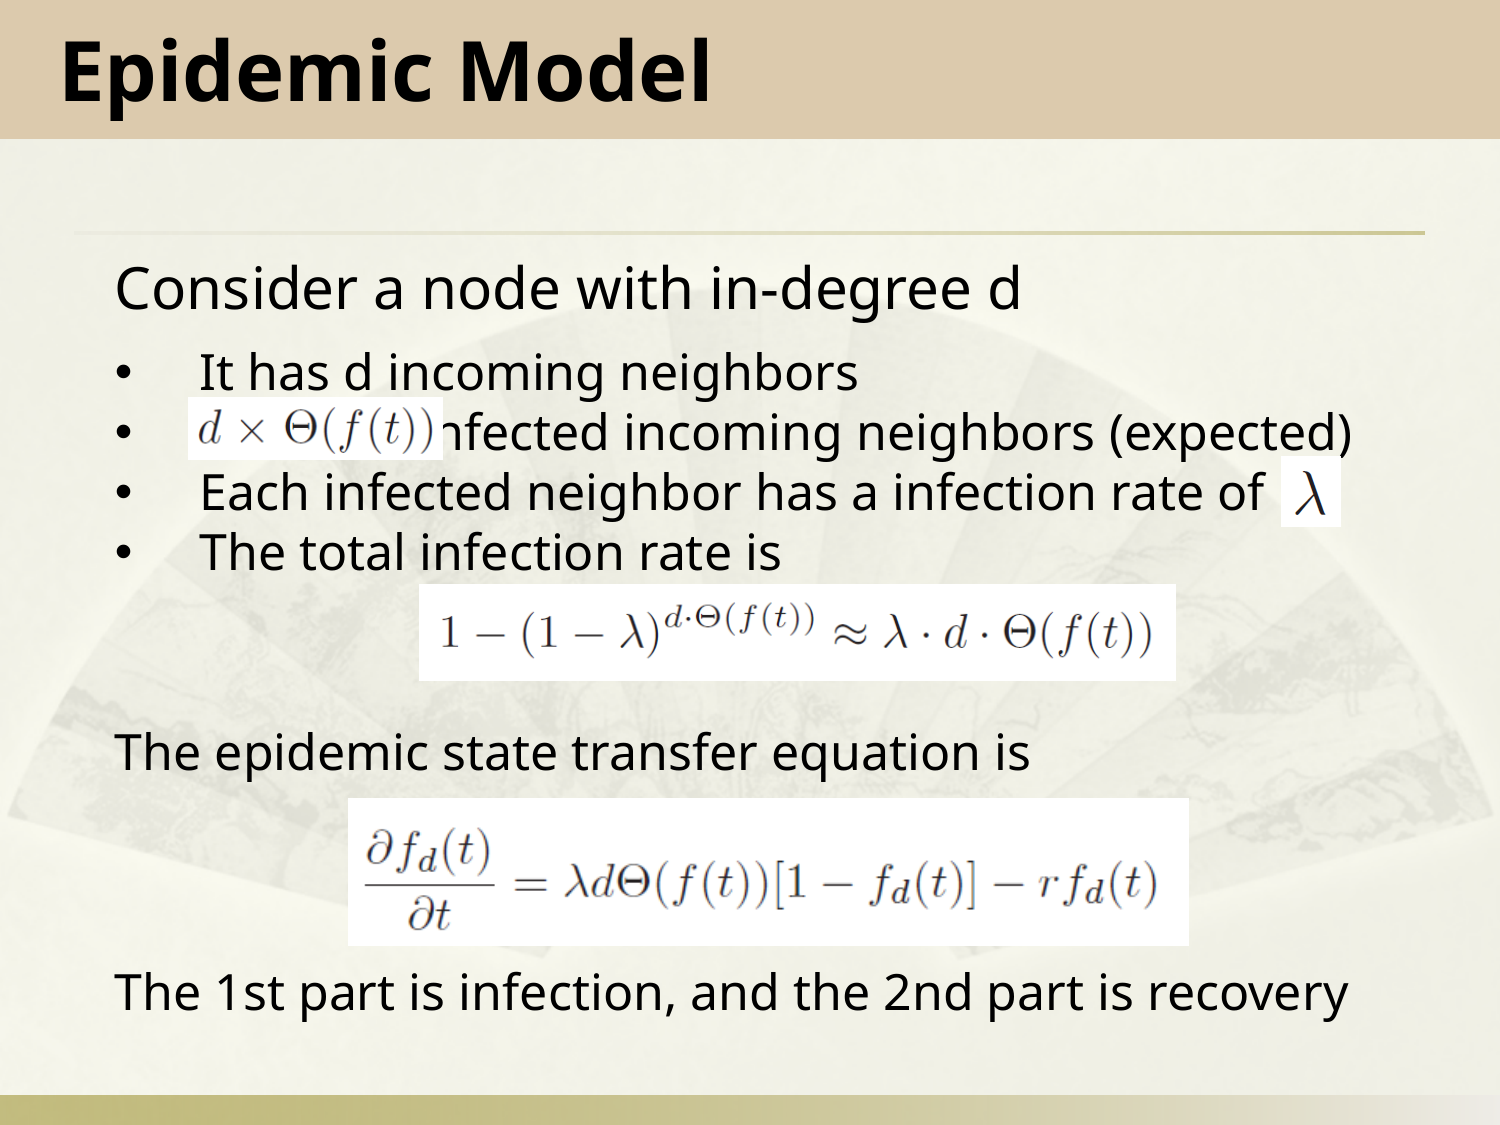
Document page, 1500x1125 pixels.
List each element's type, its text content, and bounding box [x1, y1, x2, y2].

picture [418, 583, 1176, 682]
picture [1280, 455, 1342, 528]
text_box Consider a node with in-degree d It has d incoming neighbors infected incoming neighbors (expected) Each infected neighbor has a infection rate of The total infection rate is The epidemic state transfer equation is The 1st part is infection, and the 2nd part is recovery [100, 243, 1436, 1029]
picture [187, 396, 444, 460]
text_box Epidemic Model [0, 0, 1500, 139]
picture [347, 798, 1190, 947]
